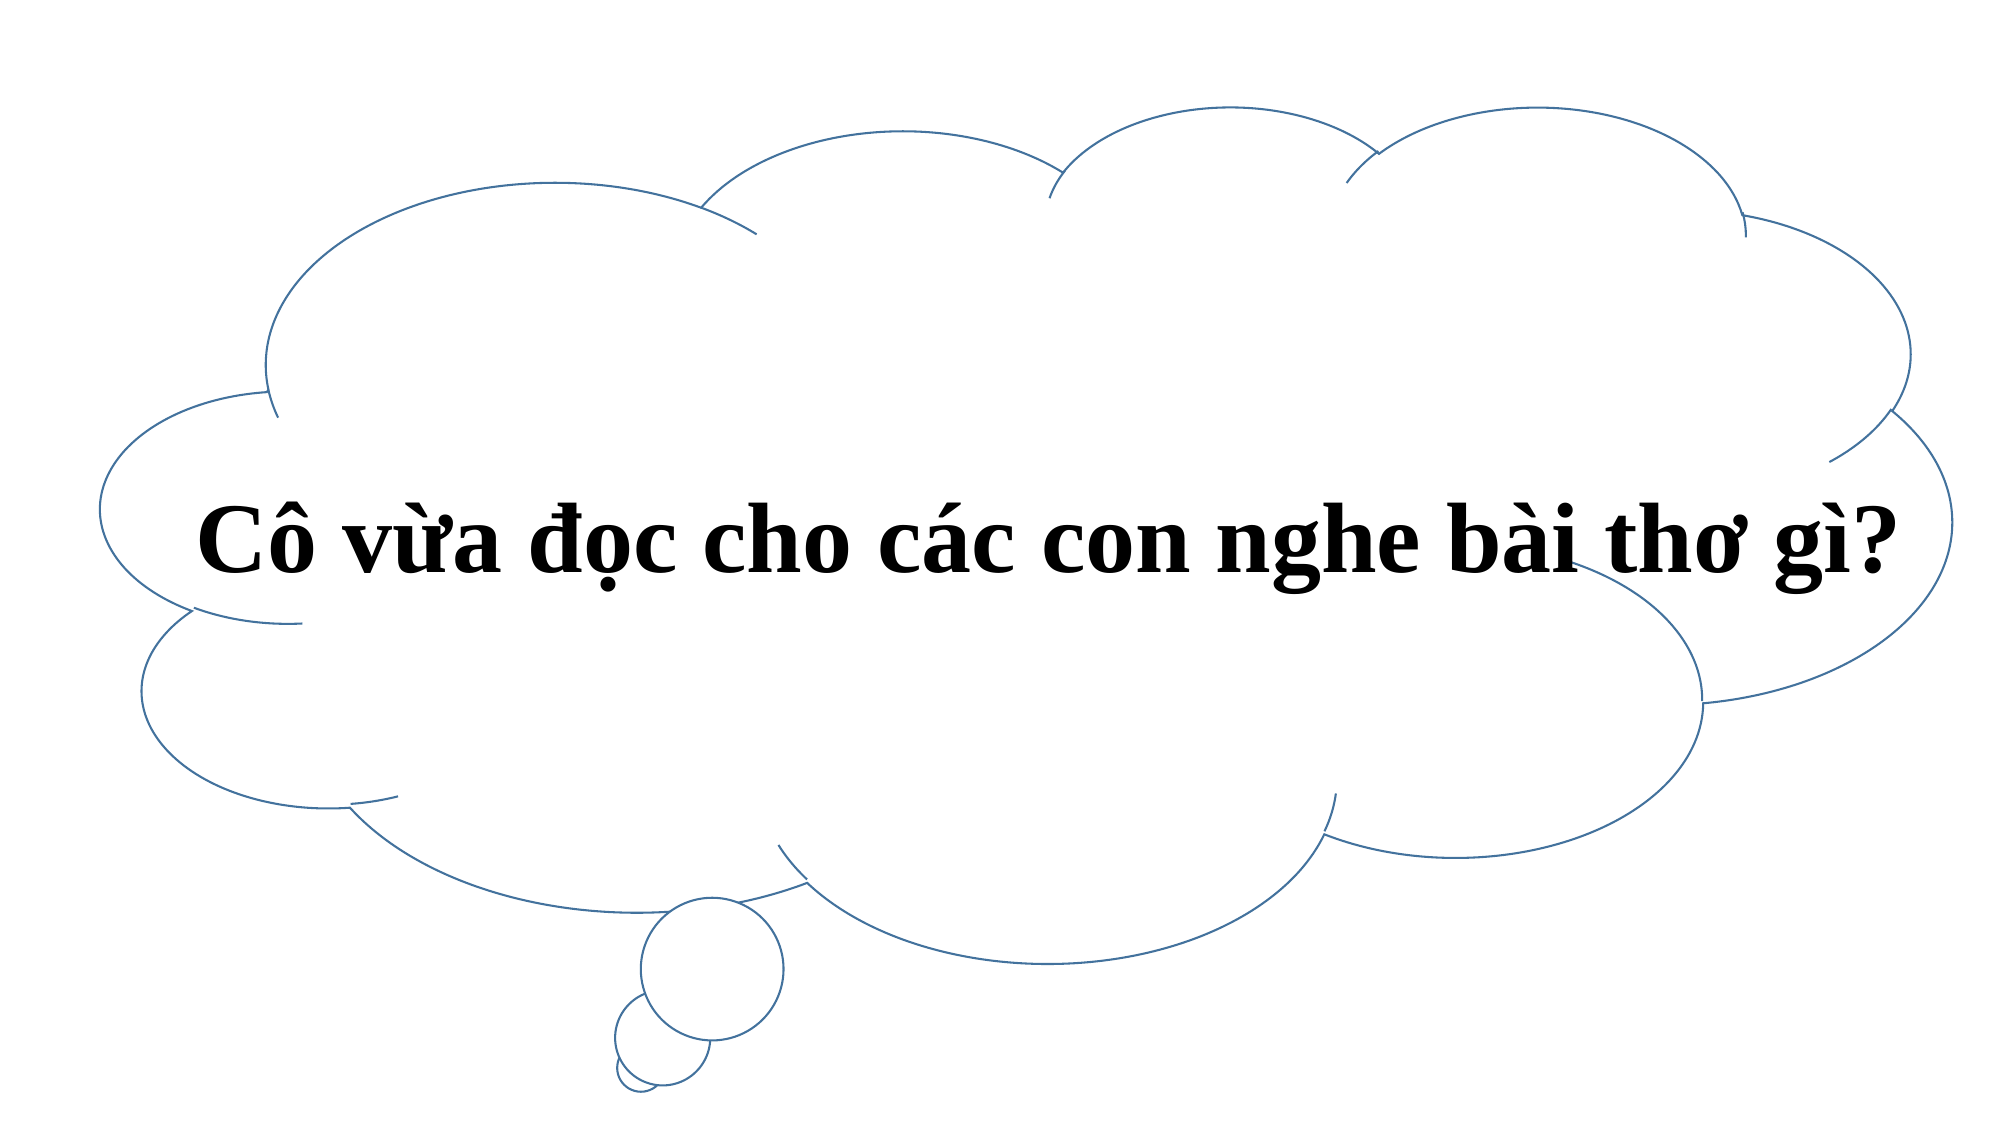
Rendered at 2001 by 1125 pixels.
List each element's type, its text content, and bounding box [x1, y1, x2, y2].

text_box [98, 106, 1939, 1093]
text_box [1943, 473, 1954, 571]
text_box Cô vừa đọc cho các con nghe bài thơ gì? [180, 464, 1943, 600]
